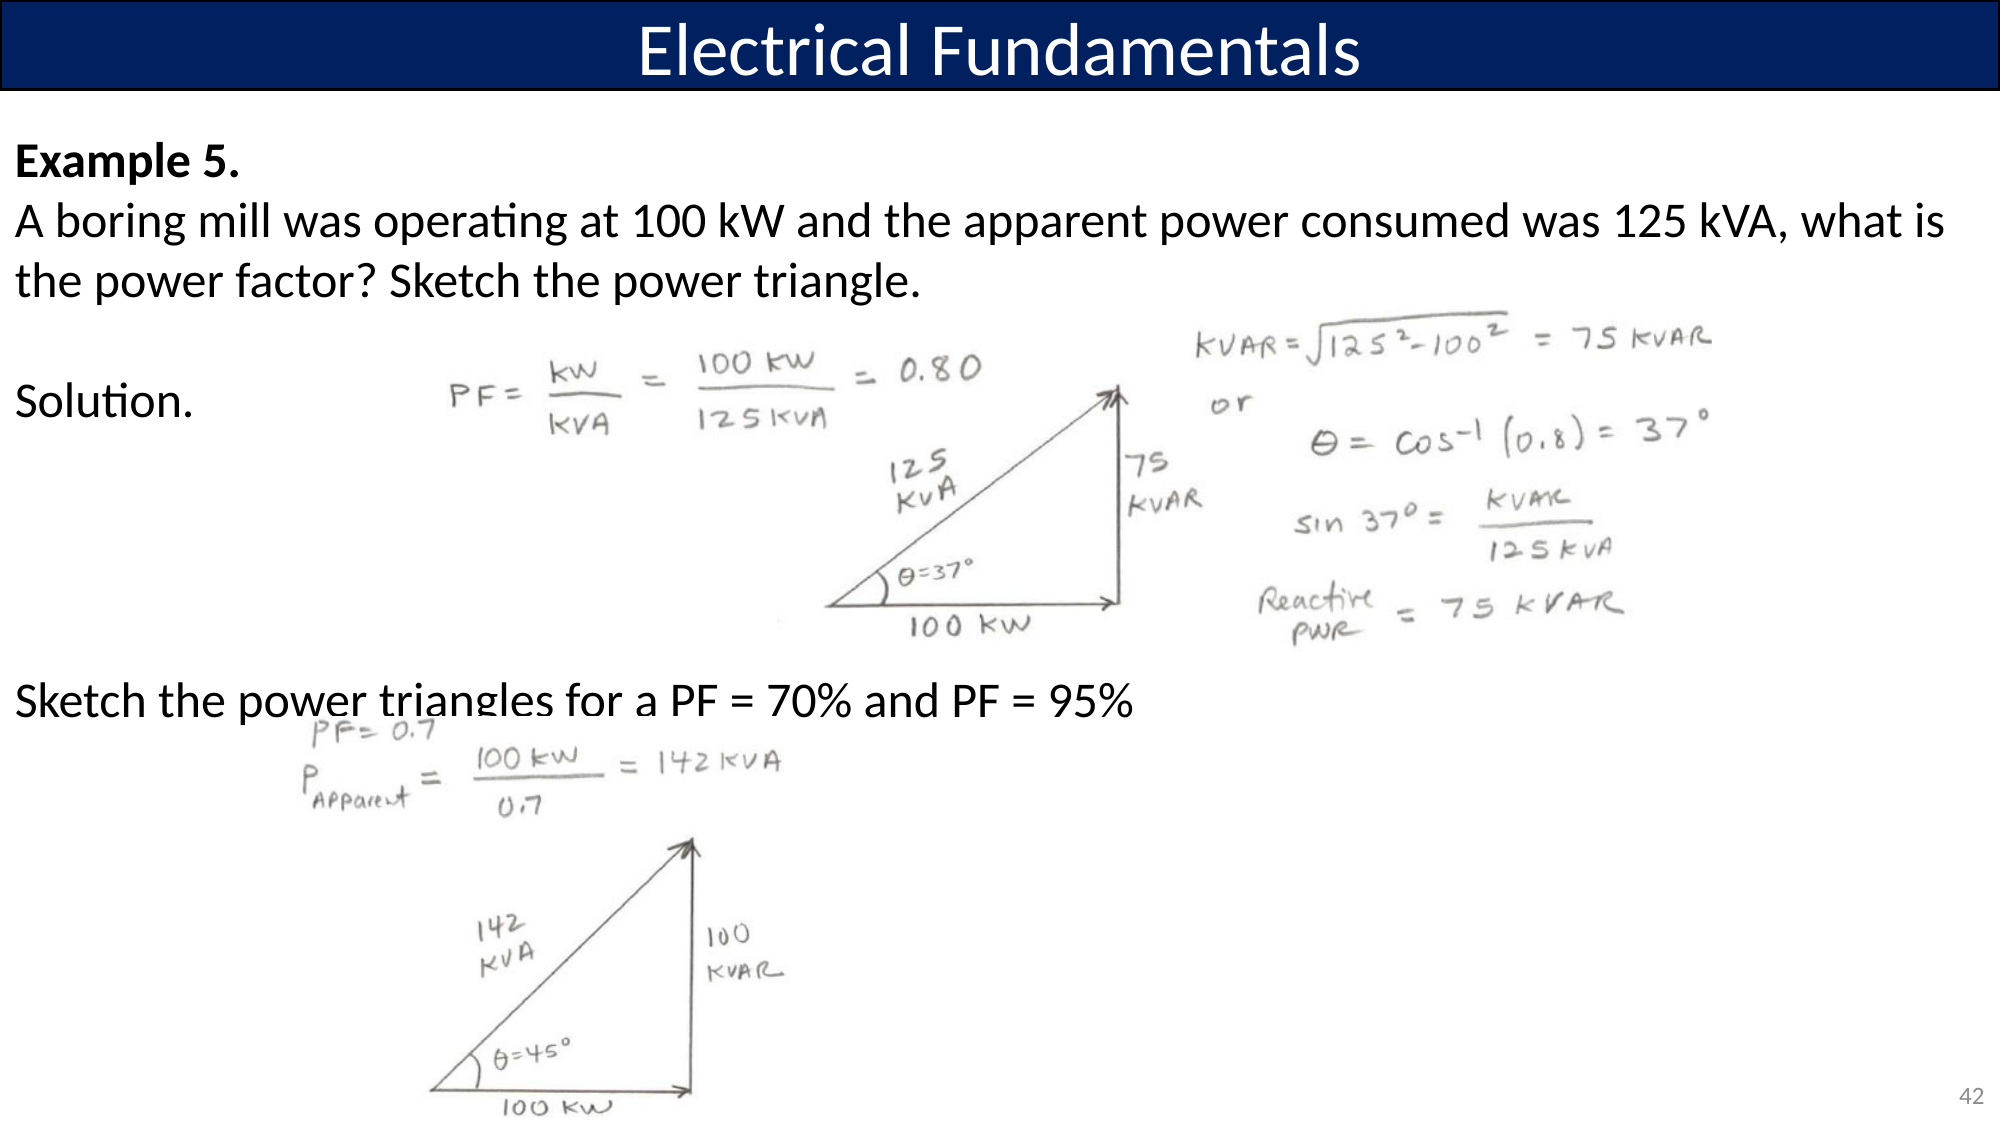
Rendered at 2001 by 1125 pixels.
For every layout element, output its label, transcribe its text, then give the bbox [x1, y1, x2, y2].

text_box Electrical Fundamentals [0, 0, 2000, 90]
picture [446, 309, 1712, 652]
slide_number 42 [1941, 1065, 2000, 1125]
picture [296, 716, 790, 1118]
text_box Example 5. A boring mill was operating at 100 kW and the apparent power consumed was 125 kVA, what is the power factor? Sketch the power triangle. Solution. Sketch the power triangles for a PF = 70% and PF = 95% [0, 119, 2000, 735]
